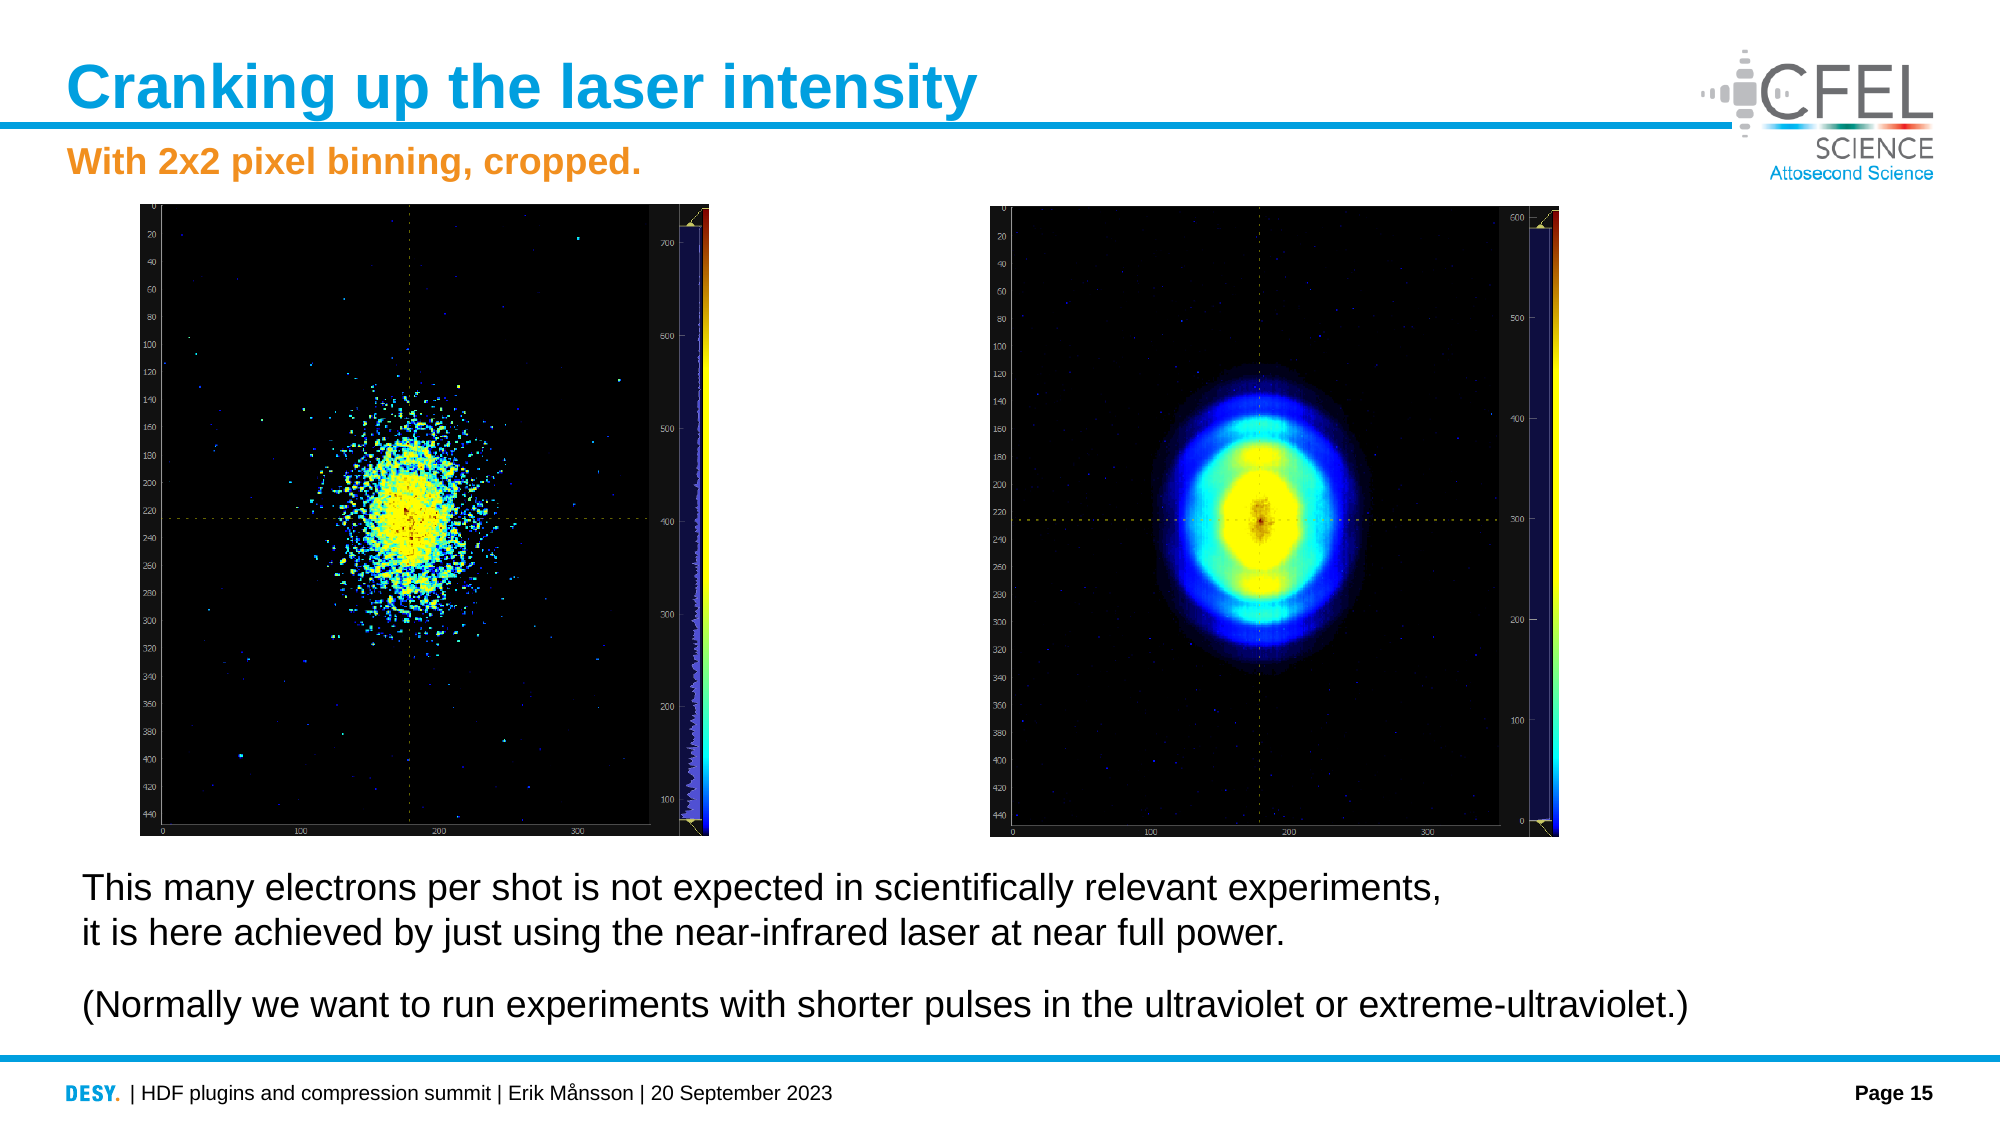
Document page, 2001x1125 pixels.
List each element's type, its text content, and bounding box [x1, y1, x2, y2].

picture [140, 204, 709, 836]
subtitle With 2x2 pixel binning, cropped. [66, 125, 1589, 194]
picture [990, 206, 1559, 837]
footer | HDF plugins and compression summit | Erik Månsson | 20 September 2023 [129, 1079, 1762, 1111]
text_box This many electrons per shot is not expected in scientifically relevant experiments, it is here achieved by just using the near-infrared laser at near full power. (Normally we want to run experiments with shorter pulses in the ultraviolet or extreme-ultraviolet.) [67, 855, 1875, 1033]
title Cranking up the laser intensity [66, 51, 1703, 126]
picture [1701, 49, 1934, 185]
